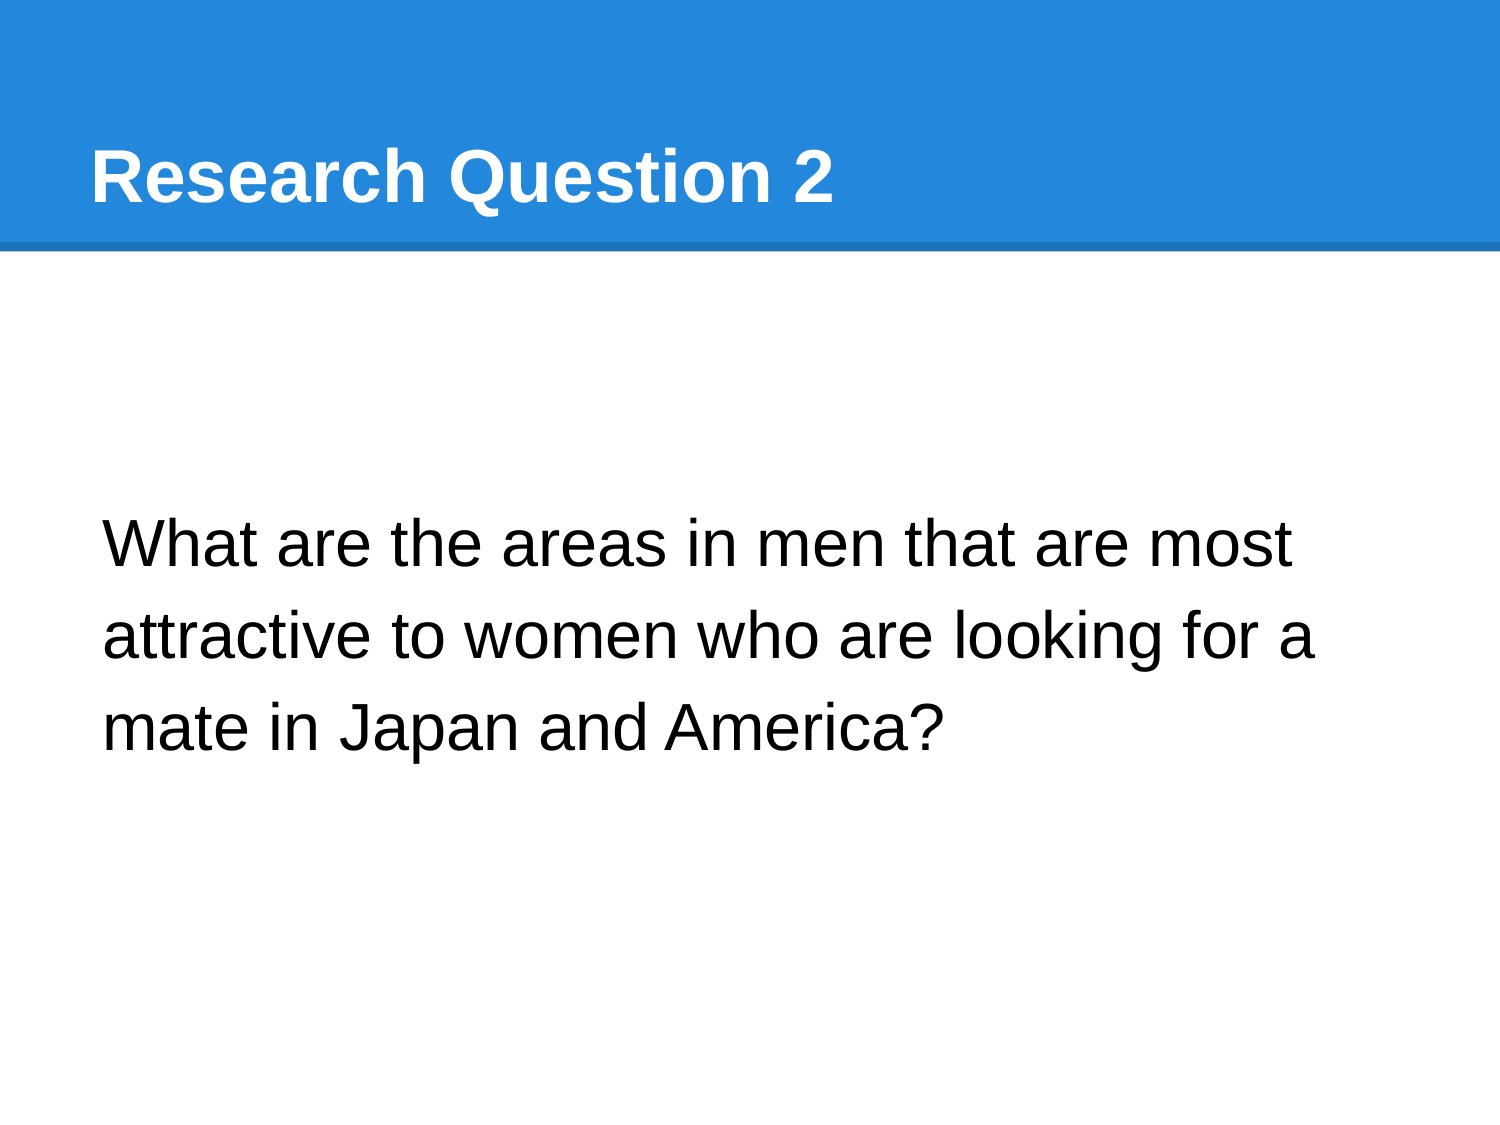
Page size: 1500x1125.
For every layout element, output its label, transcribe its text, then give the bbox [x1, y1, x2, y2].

list What are the areas in men that are most attractive to women who are looking for a mate in Japan and America? [75, 262, 1425, 1078]
title Research Question 2 [75, 45, 1425, 233]
